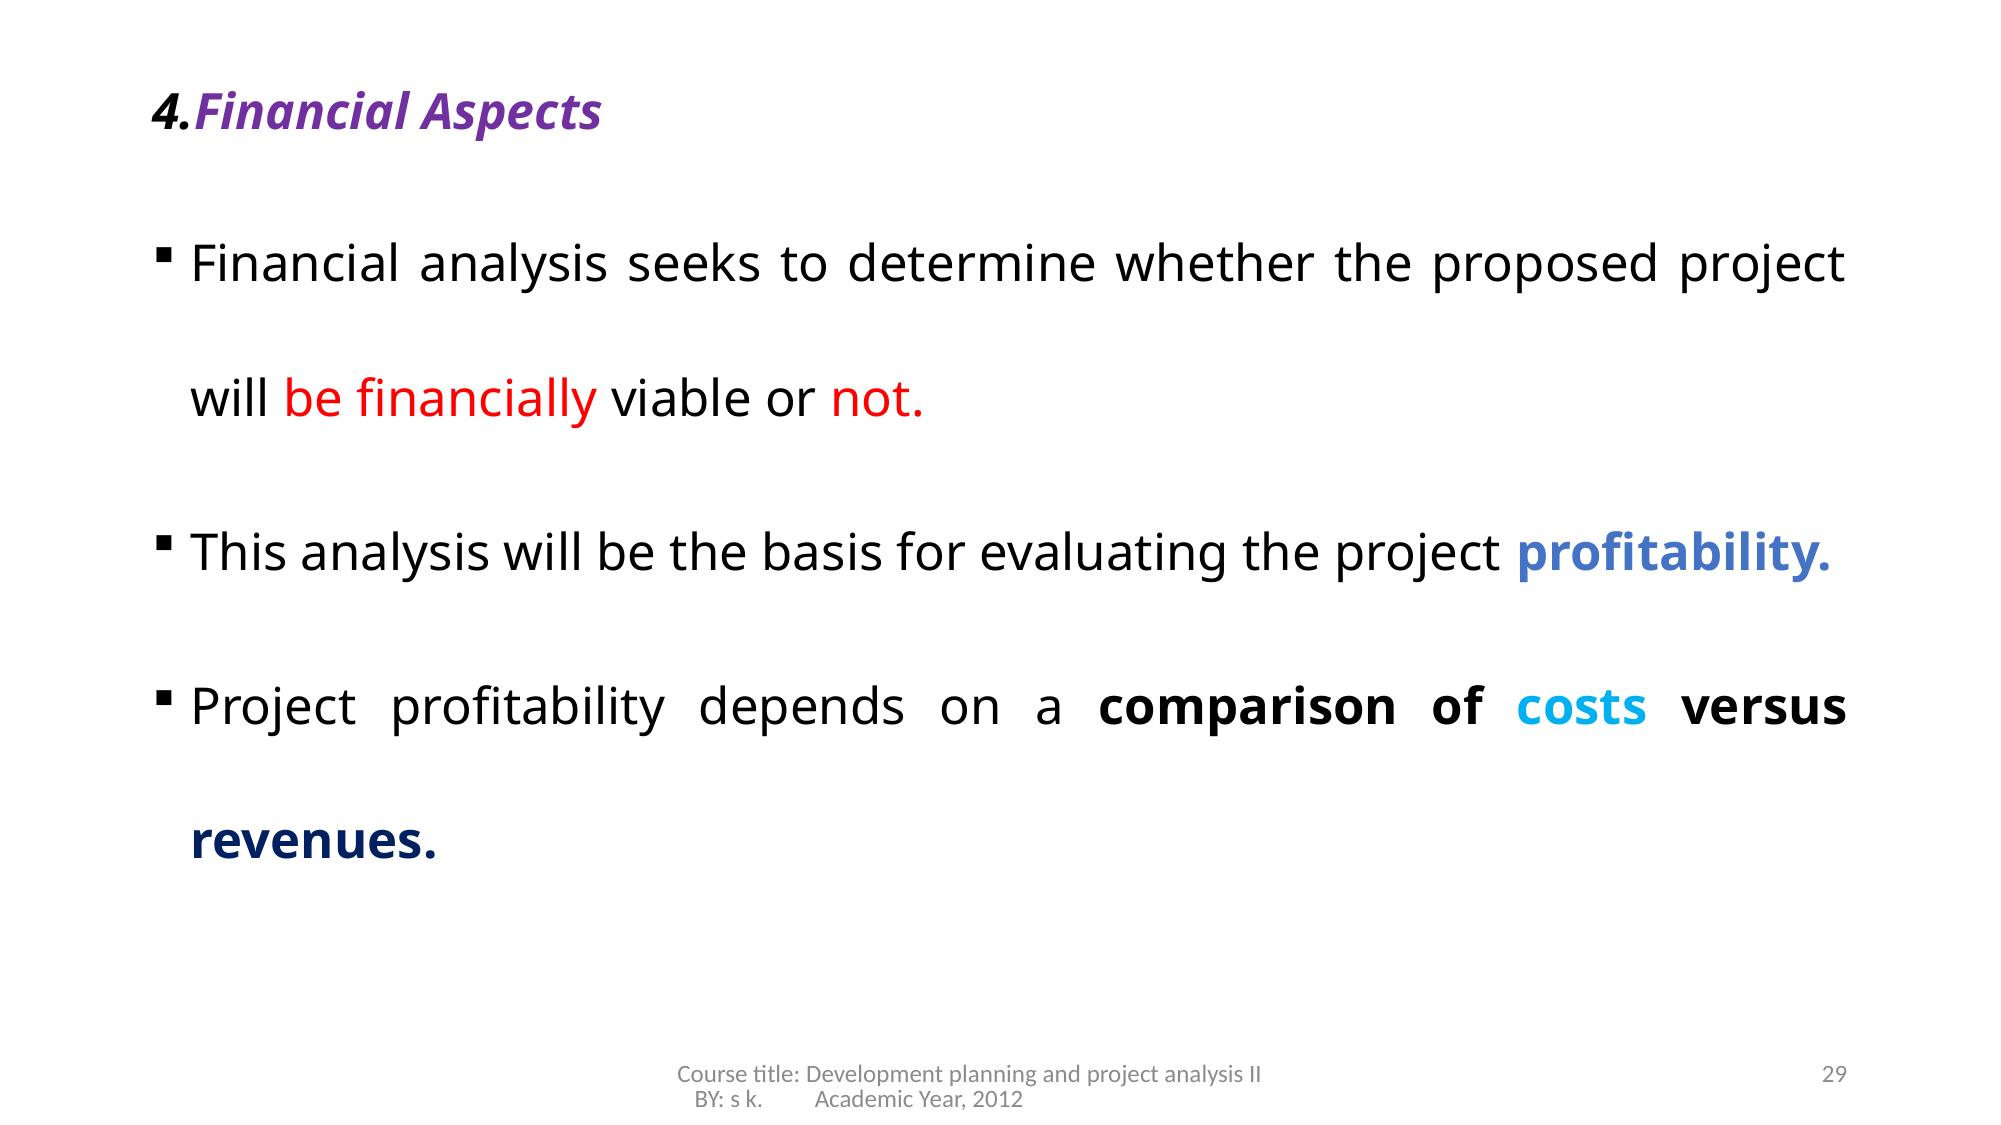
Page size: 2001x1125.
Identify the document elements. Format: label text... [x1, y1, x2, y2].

title 4.Financial Aspects [137, 59, 1863, 149]
list Financial analysis seeks to determine whether the proposed project will be financially viable or not. This analysis will be the basis for evaluating the project profitability. Project profitability depends on a comparison of costs versus revenues. [137, 149, 1863, 1014]
slide_number 29 [1412, 1042, 1863, 1103]
footer Course title: Development planning and project analysis II BY: s k. Academic Year, 2012 [662, 1042, 1338, 1103]
